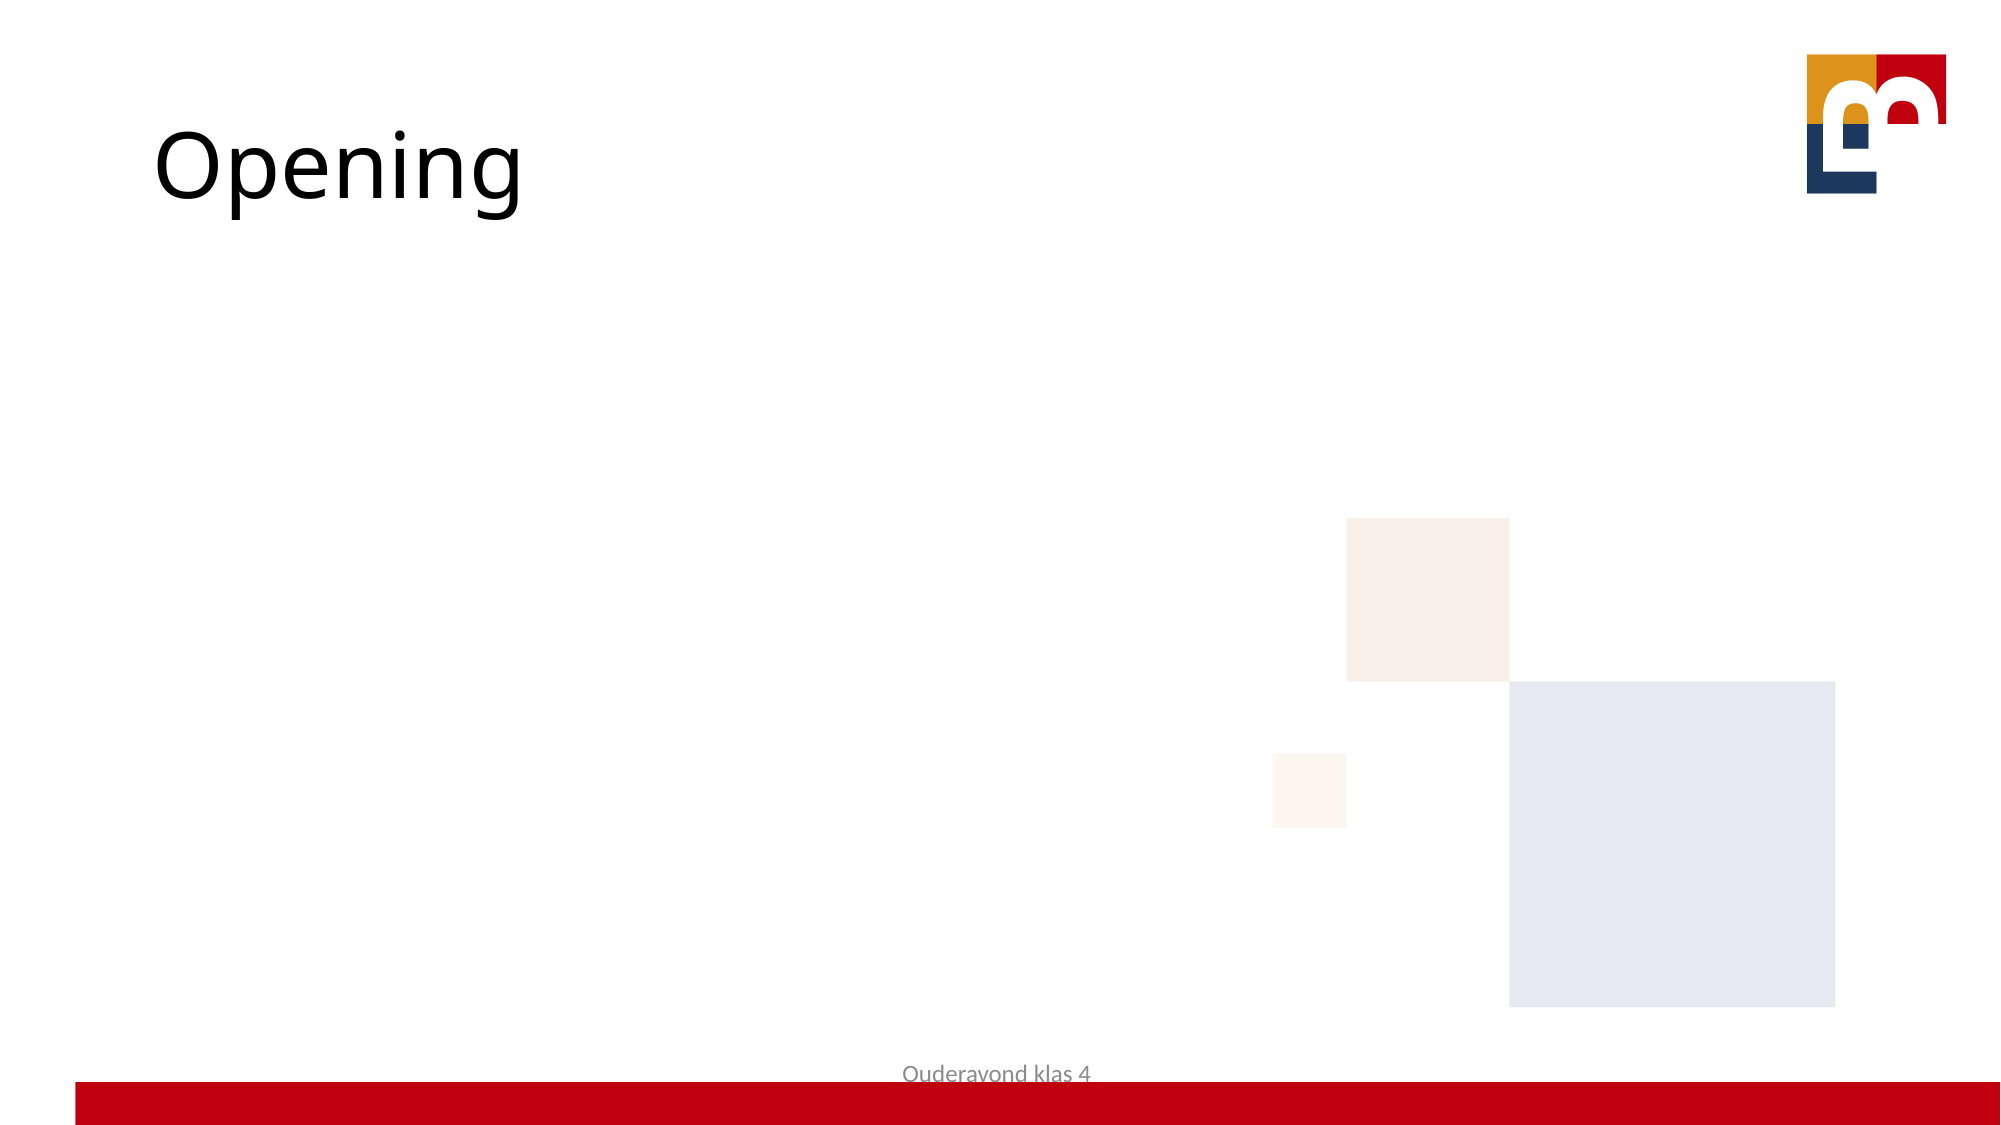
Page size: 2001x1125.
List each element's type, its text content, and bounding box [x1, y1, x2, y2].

slide_number [1412, 1042, 1863, 1103]
slide_number [137, 1042, 588, 1103]
footer Ouderavond klas 4 [662, 1042, 1338, 1103]
picture [0, 0, 2001, 1125]
title Opening [137, 59, 1863, 278]
